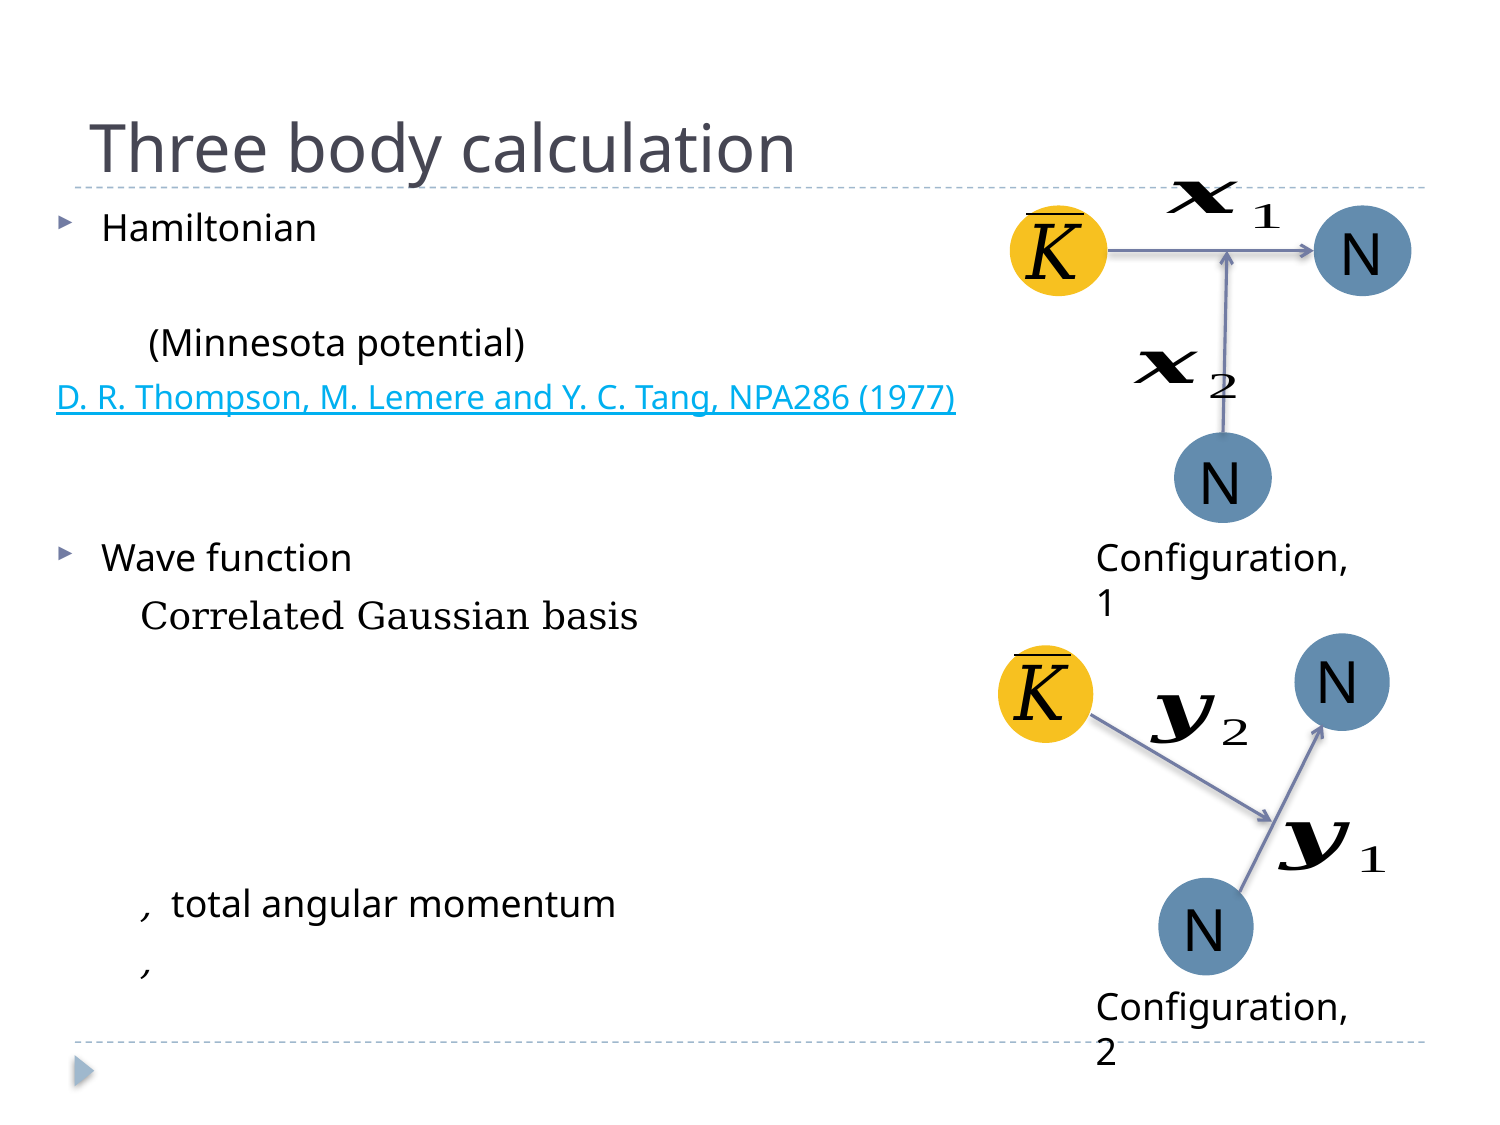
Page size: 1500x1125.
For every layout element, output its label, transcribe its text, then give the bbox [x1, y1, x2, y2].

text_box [40, 526, 991, 999]
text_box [997, 160, 1412, 1037]
title Three body calculation [74, 30, 1425, 194]
